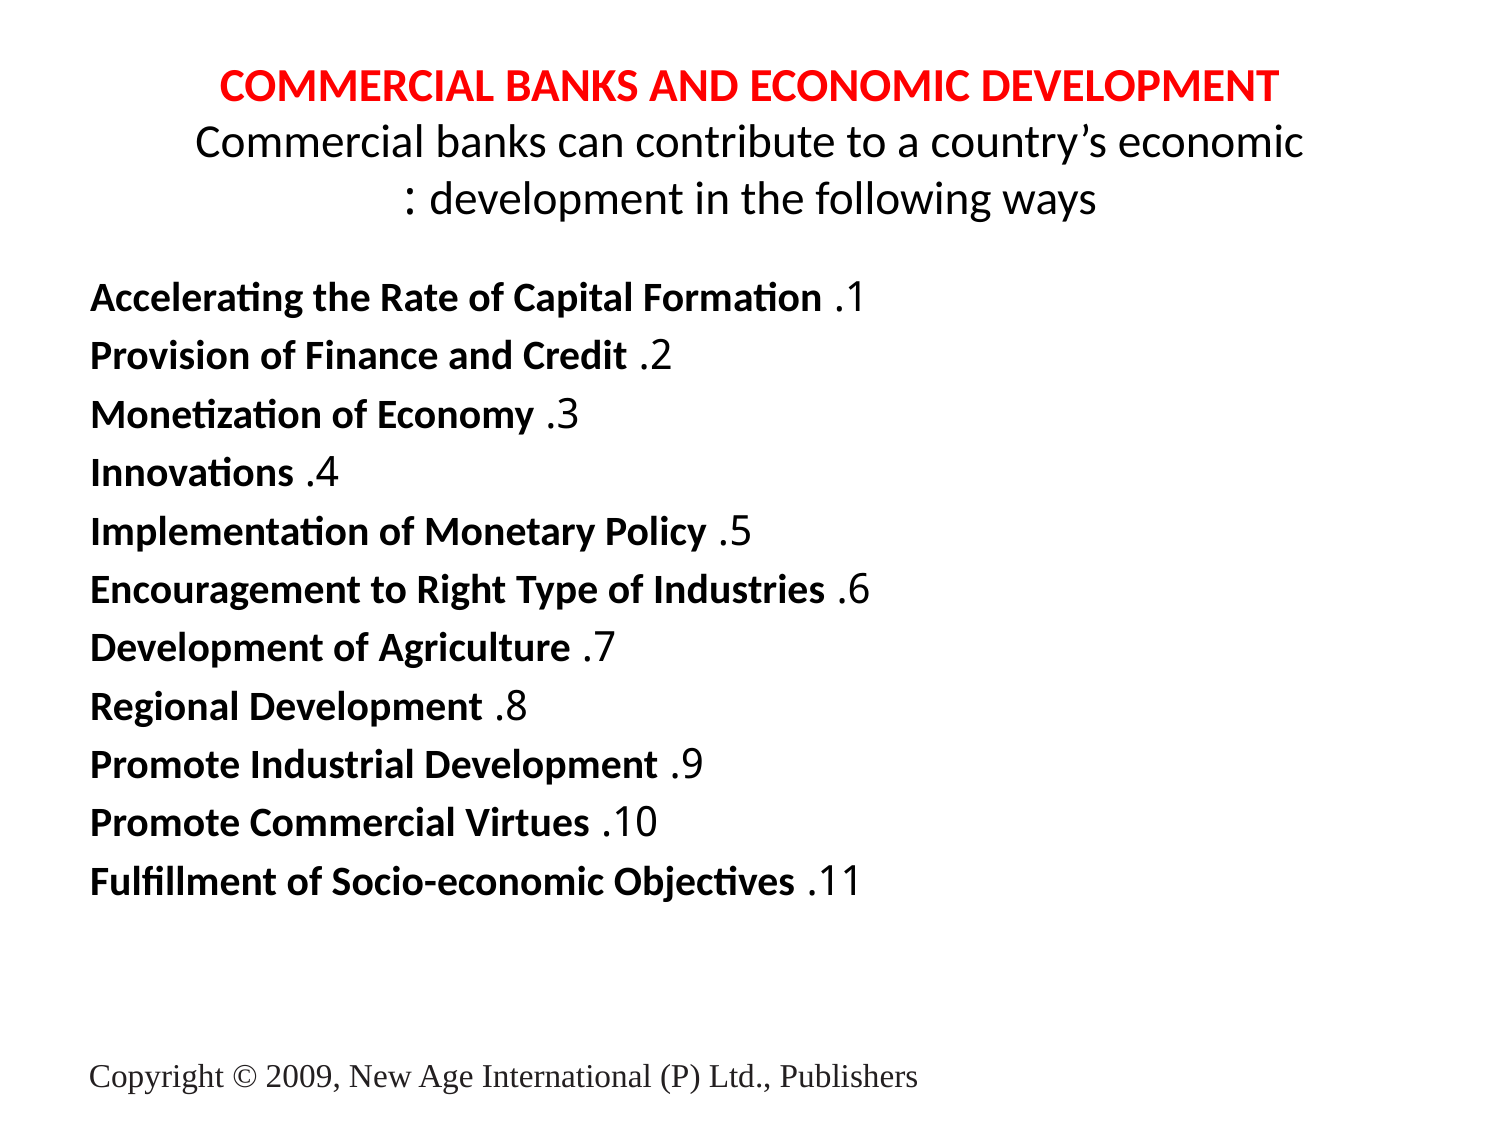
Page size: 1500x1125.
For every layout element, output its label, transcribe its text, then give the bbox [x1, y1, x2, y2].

list 1. Accelerating the Rate of Capital Formation 2. Provision of Finance and Credit 3. Monetization of Economy 4. Innovations 5. Implementation of Monetary Policy 6. Encouragement to Right Type of Industries 7. Development of Agriculture 8. Regional Development 9. Promote Industrial Development 10. Promote Commercial Virtues 11. Fulfillment of Socio-economic Objectives [75, 262, 1425, 929]
text_box Copyright © 2009, New Age International (P) Ltd., Publishers [73, 1046, 1387, 1102]
title COMMERCIAL BANKS AND ECONOMIC DEVELOPMENT Commercial banks can contribute to a country’s economic development in the following ways : [75, 45, 1425, 233]
